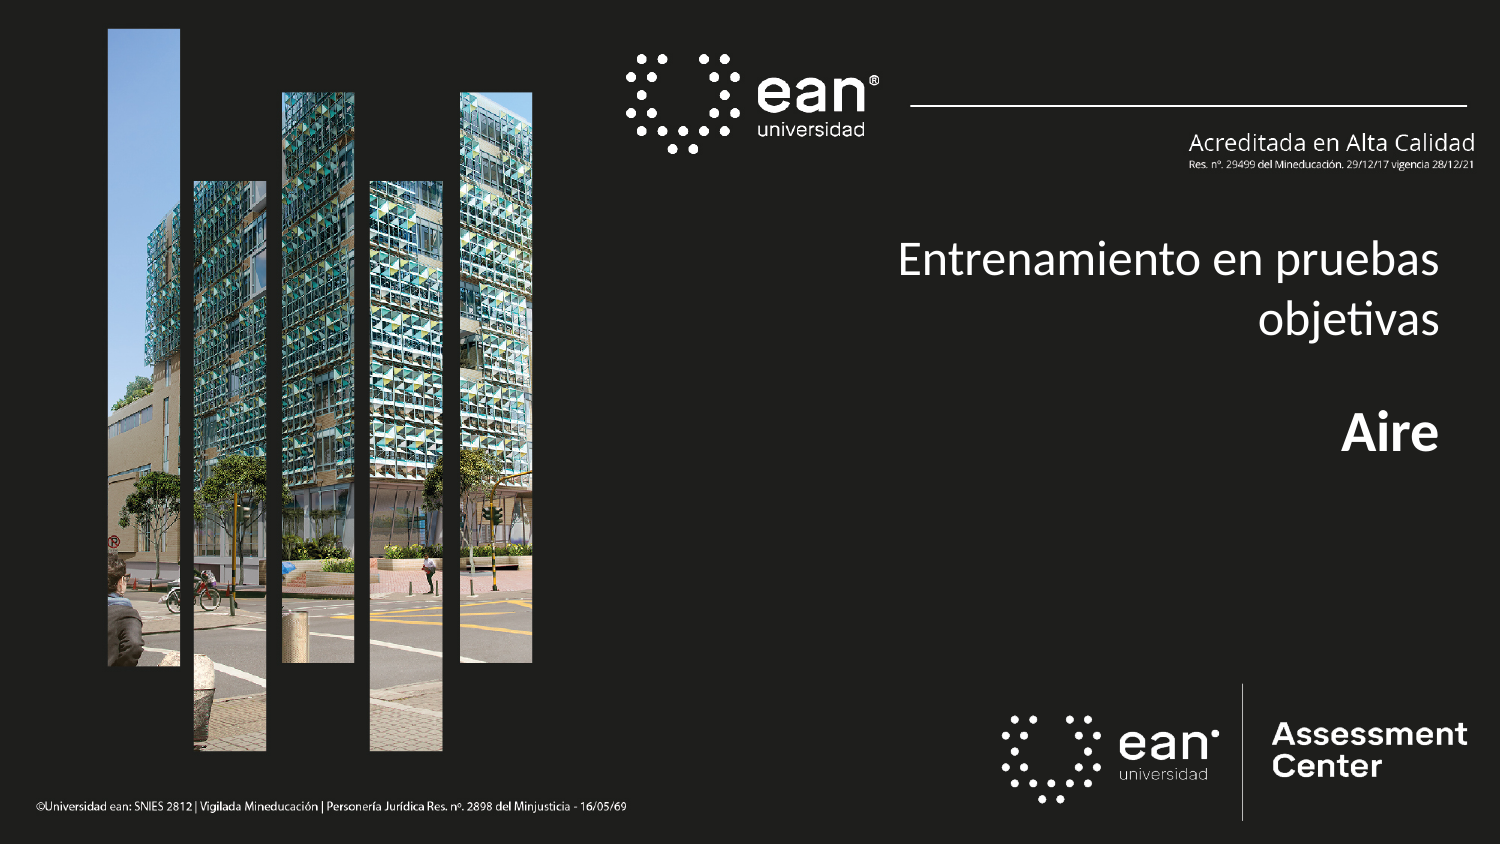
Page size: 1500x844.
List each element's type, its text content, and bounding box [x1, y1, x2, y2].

text_box Aire [697, 385, 1455, 471]
text_box Entrenamiento en pruebas objetivas [697, 217, 1455, 353]
picture [0, 0, 1500, 844]
